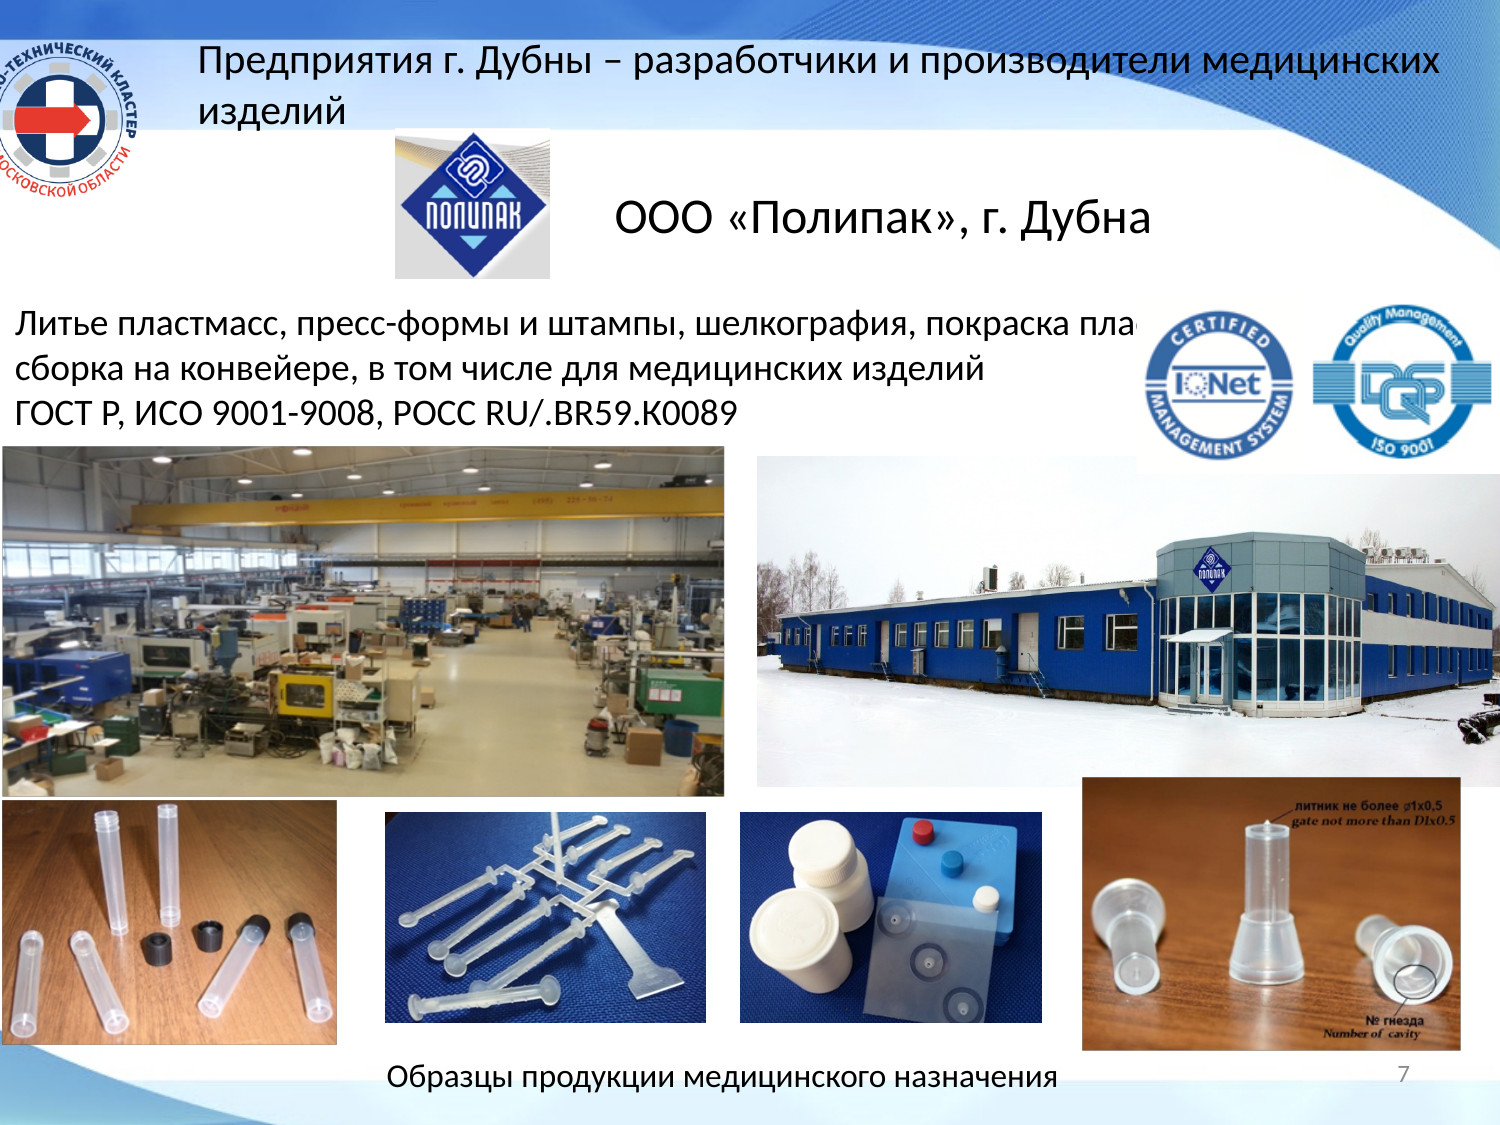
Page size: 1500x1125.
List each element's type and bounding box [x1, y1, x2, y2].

text_box [1137, 290, 1500, 474]
picture [0, 0, 1500, 1125]
list [395, 128, 550, 280]
